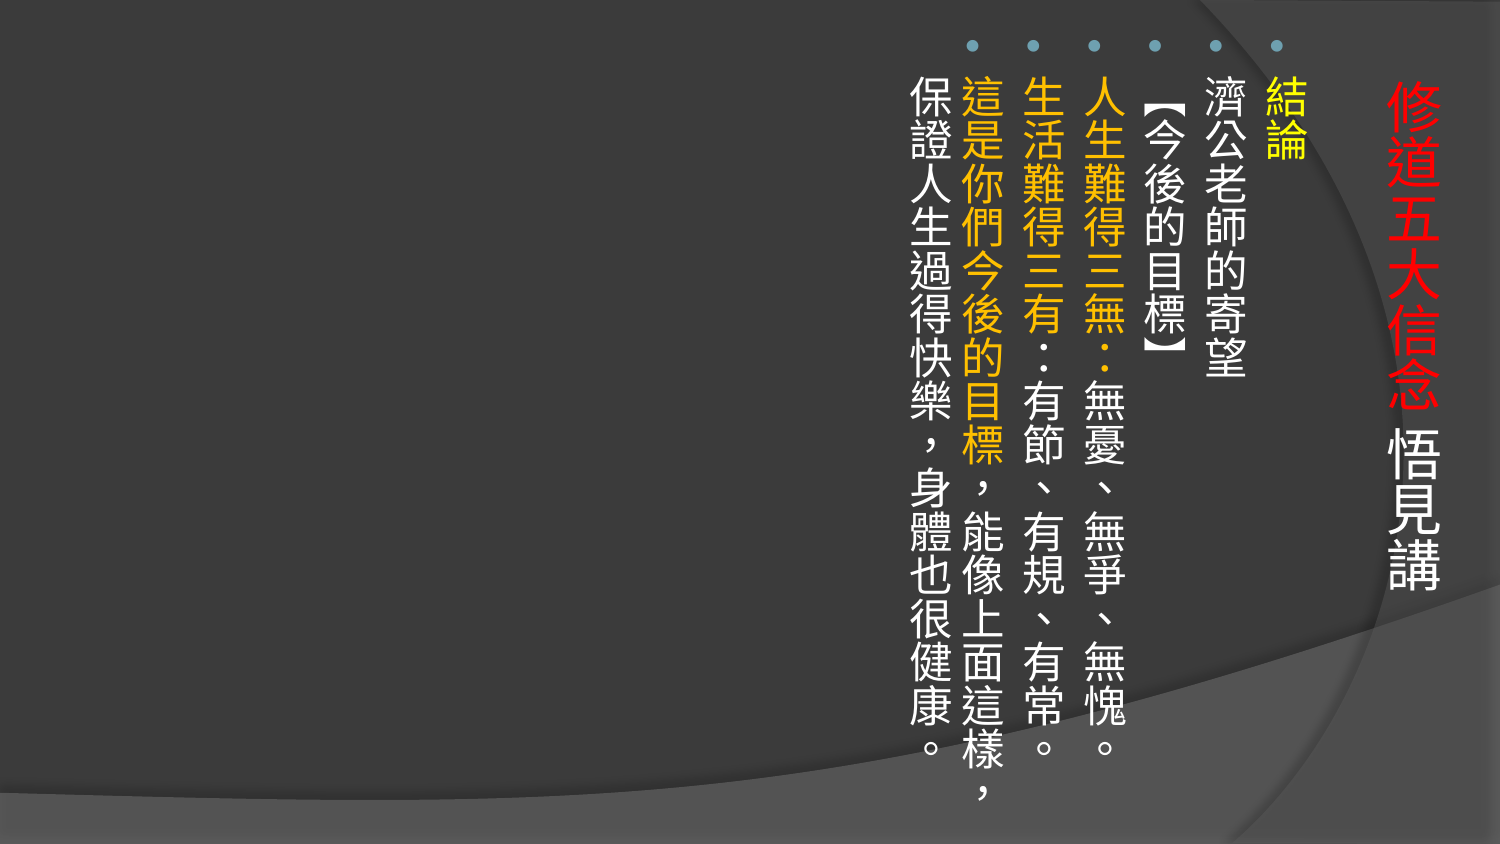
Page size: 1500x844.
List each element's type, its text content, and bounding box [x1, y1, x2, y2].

title 修道五大信念 悟見講 [1353, 43, 1473, 812]
list 結論 濟公老師的寄望 【今後的目標】 人生難得三無：無憂、無爭、無愧。 生活難得三有：有節、有規、有常。 這是你們今後的目標，能像上面這樣，保證人生過得快樂，身體也很健康。 [29, 20, 1353, 824]
